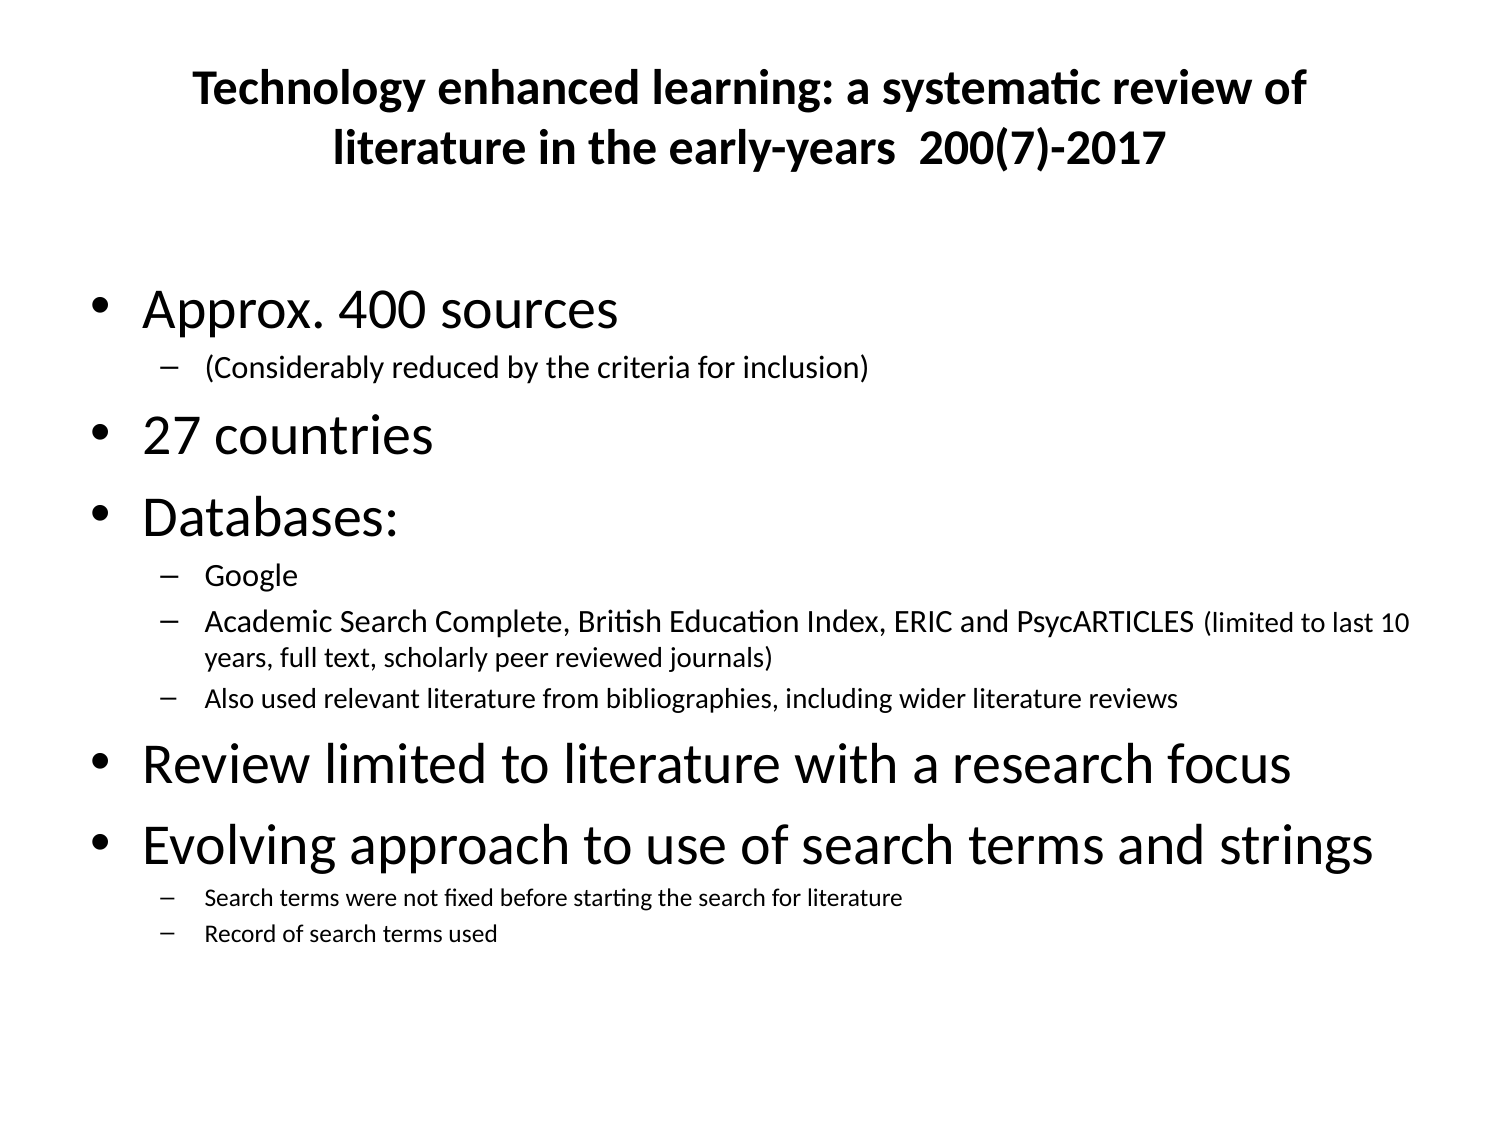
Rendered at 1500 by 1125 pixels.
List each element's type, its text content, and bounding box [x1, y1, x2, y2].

list Approx. 400 sources (Considerably reduced by the criteria for inclusion) 27 countries Databases: Google Academic Search Complete, British Education Index, ERIC and PsycARTICLES (limited to last 10 years, full text, scholarly peer reviewed journals) Also used relevant literature from bibliographies, including wider literature reviews Review limited to literature with a research focus Evolving approach to use of search terms and strings Search terms were not fixed before starting the search for literature Record of search terms used [75, 262, 1425, 1005]
title Technology enhanced learning: a systematic review of literature in the early-years 200(7)-2017 [75, 45, 1425, 185]
